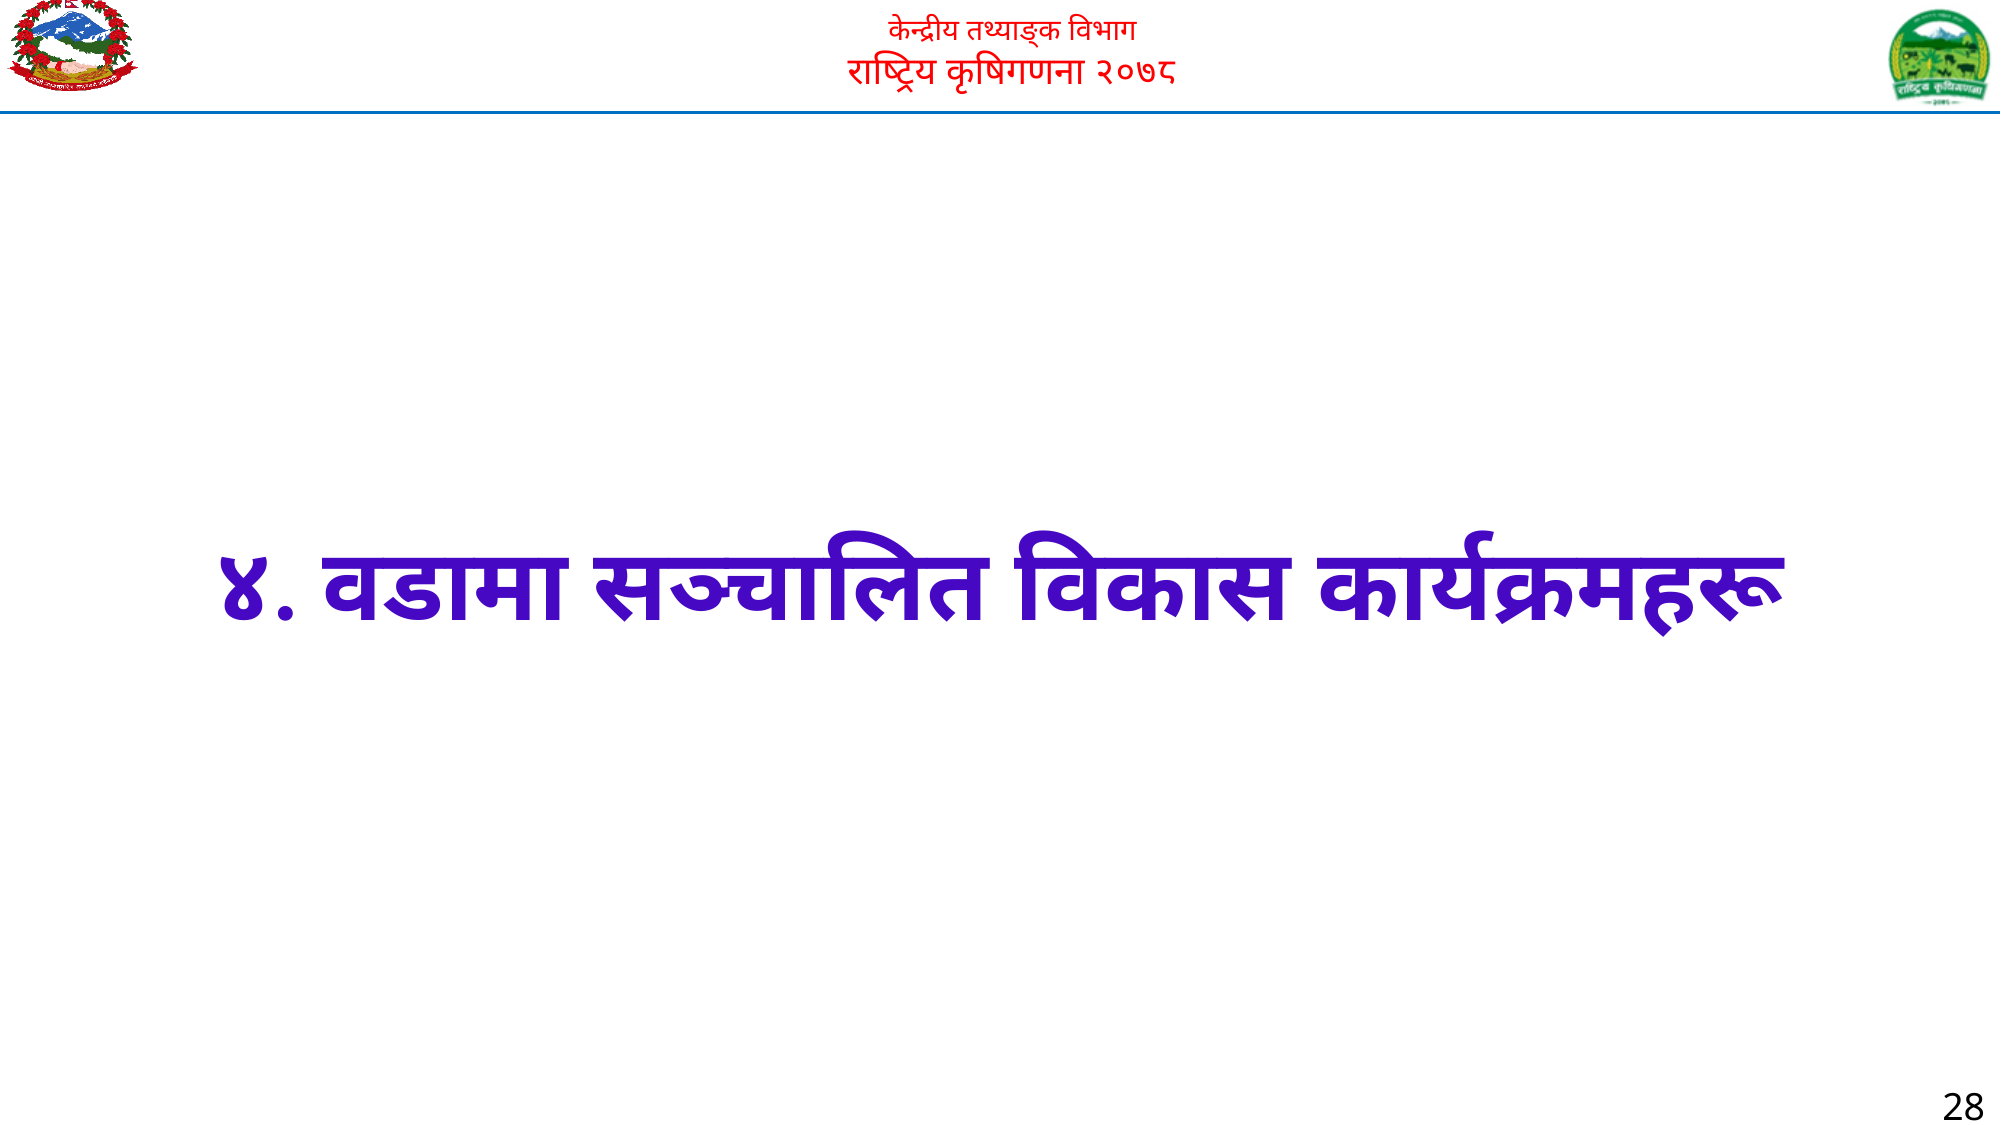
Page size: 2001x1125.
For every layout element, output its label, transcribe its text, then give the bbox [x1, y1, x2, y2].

picture [7, 0, 138, 91]
picture [1887, 4, 1993, 110]
text_box ४. वडामा सञ्चालित विकास कार्यक्रमहरू [99, 453, 1900, 649]
text_box 28 [1845, 1049, 2000, 1113]
